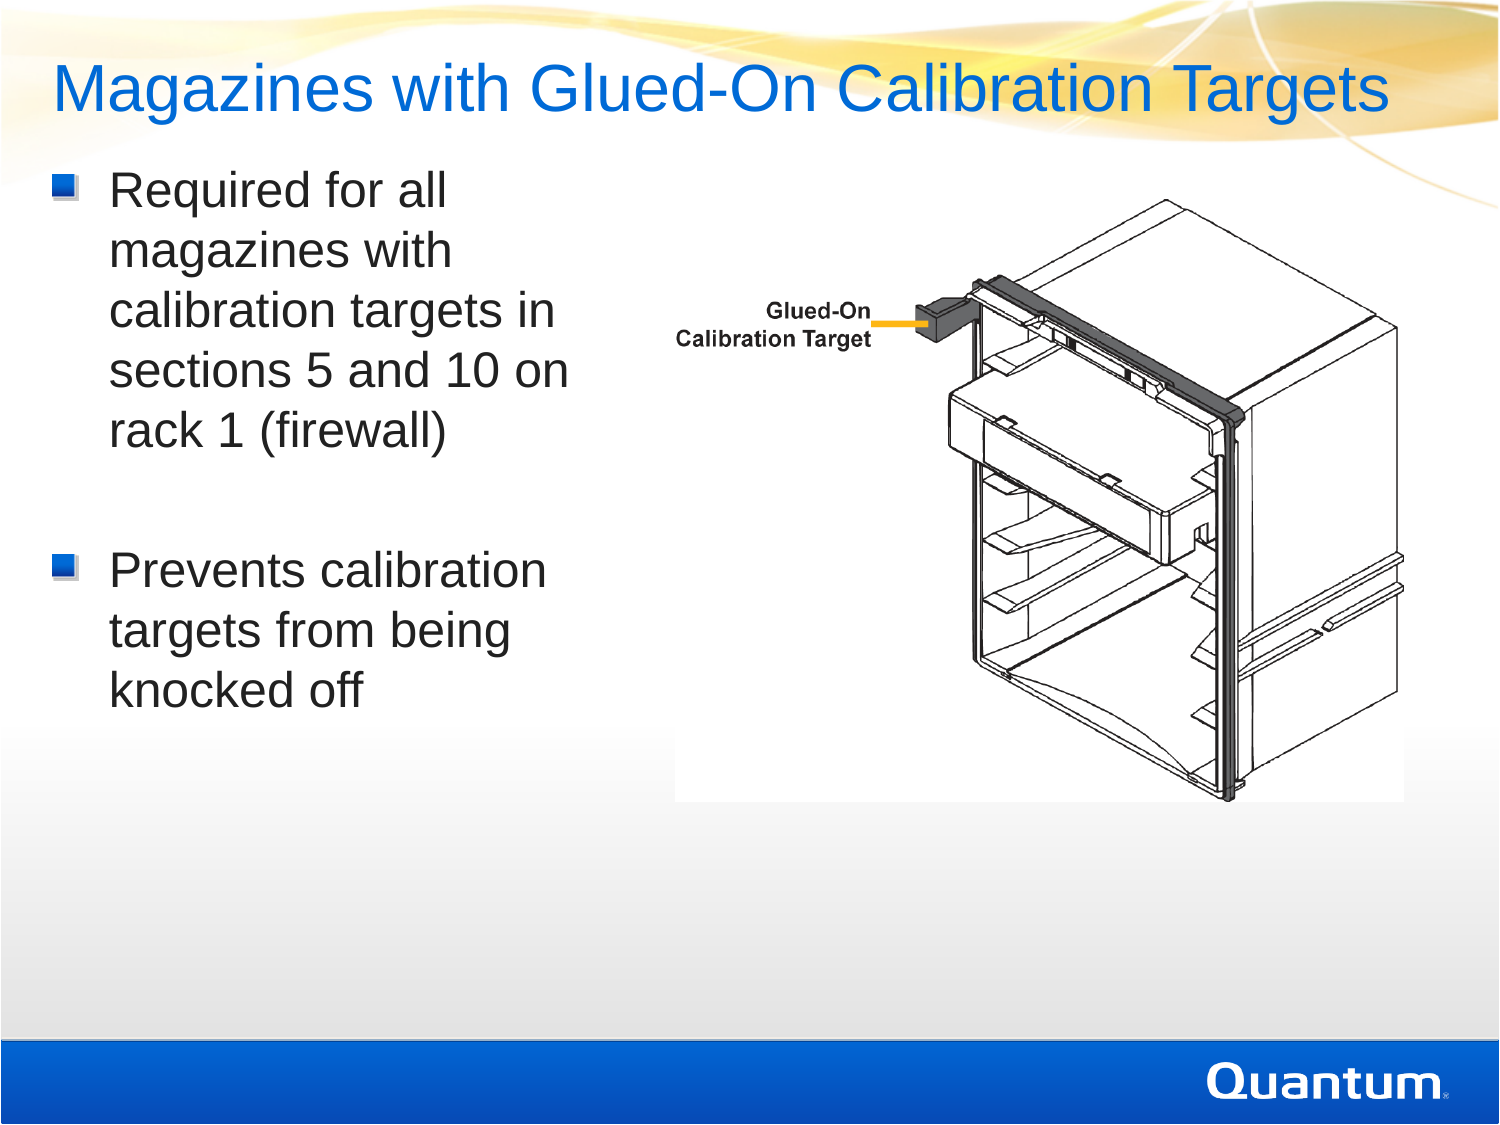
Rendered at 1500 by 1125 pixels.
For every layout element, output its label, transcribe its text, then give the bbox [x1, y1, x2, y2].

picture [52, 554, 79, 581]
list Required for all magazines with calibration targets in sections 5 and 10 on rack 1 (firewall) Prevents calibration targets from being knocked off [37, 149, 688, 1013]
picture [1207, 1062, 1449, 1099]
title Magazines with Glued-On Calibration Targets [37, 32, 1463, 138]
picture [52, 174, 79, 201]
picture [0, 0, 1500, 802]
